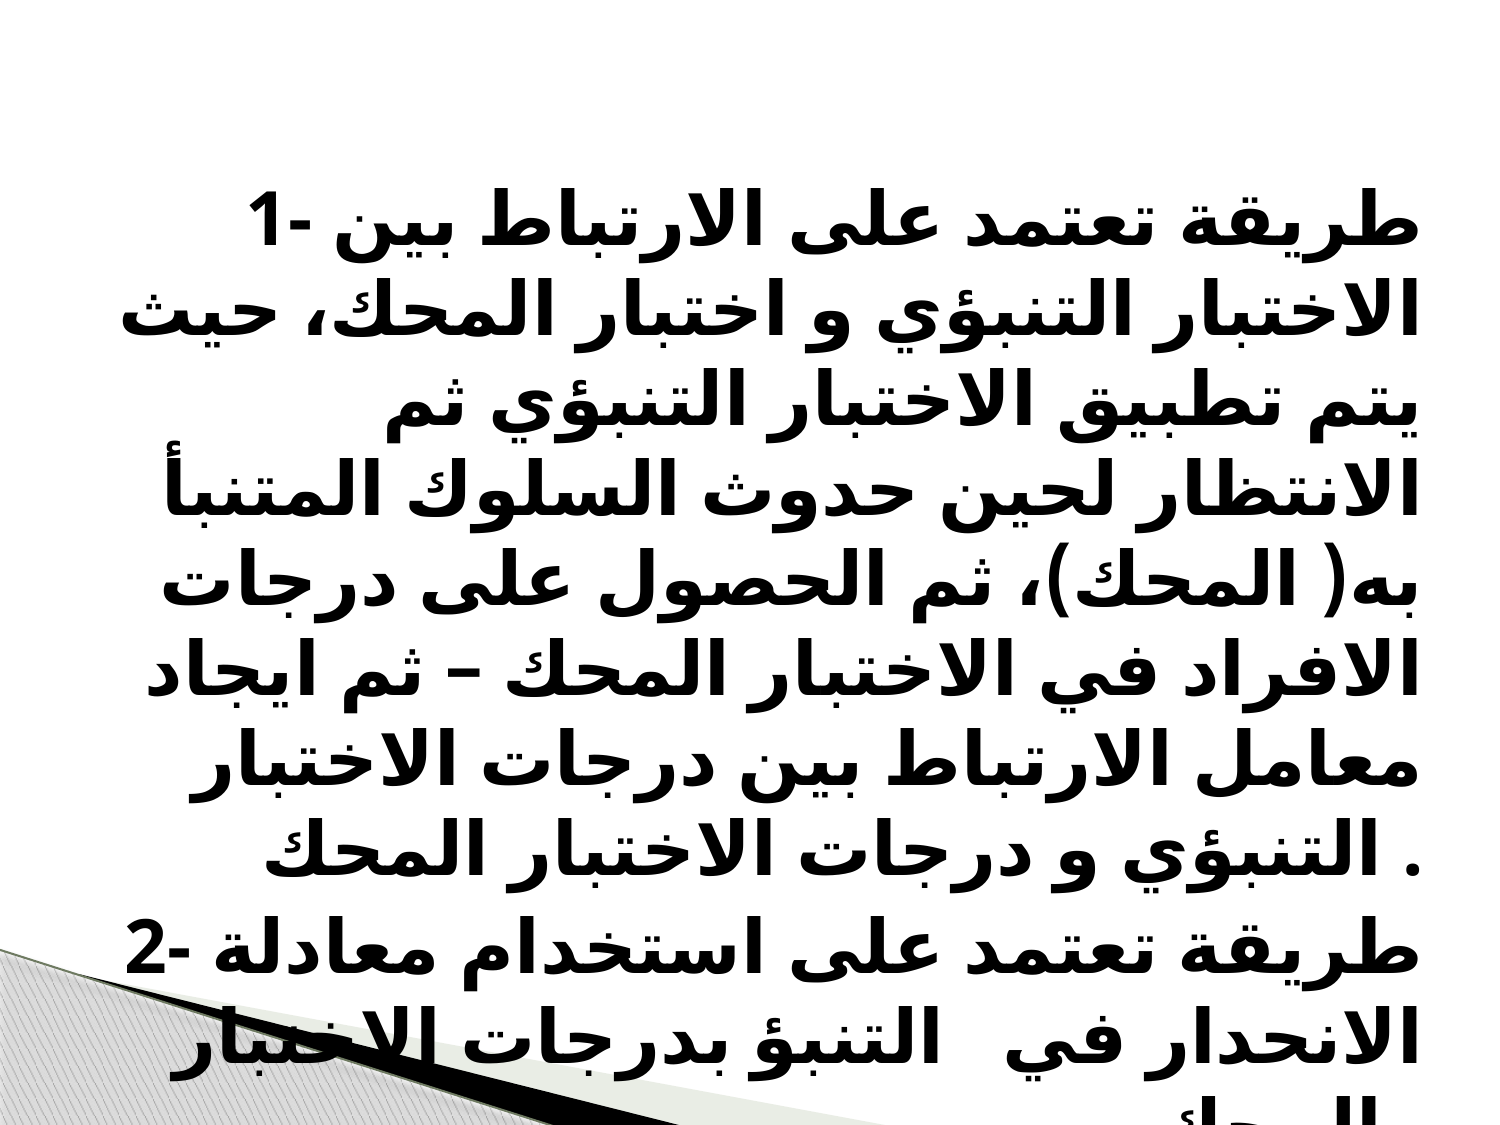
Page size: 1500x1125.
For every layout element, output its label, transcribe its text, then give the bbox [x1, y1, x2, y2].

list 1- طريقة تعتمد على الارتباط بين الاختبار التنبؤي و اختبار المحك، حيث يتم تطبيق الاختبار التنبؤي ثم الانتظار لحين حدوث السلوك المتنبأ به( المحك)، ثم الحصول على درجات الافراد في الاختبار المحك – ثم ايجاد معامل الارتباط بين درجات الاختبار التنبؤي و درجات الاختبار المحك . 2- طريقة تعتمد على استخدام معادلة الانحدار في التنبؤ بدرجات الاختبار المحك . [50, 162, 1439, 933]
